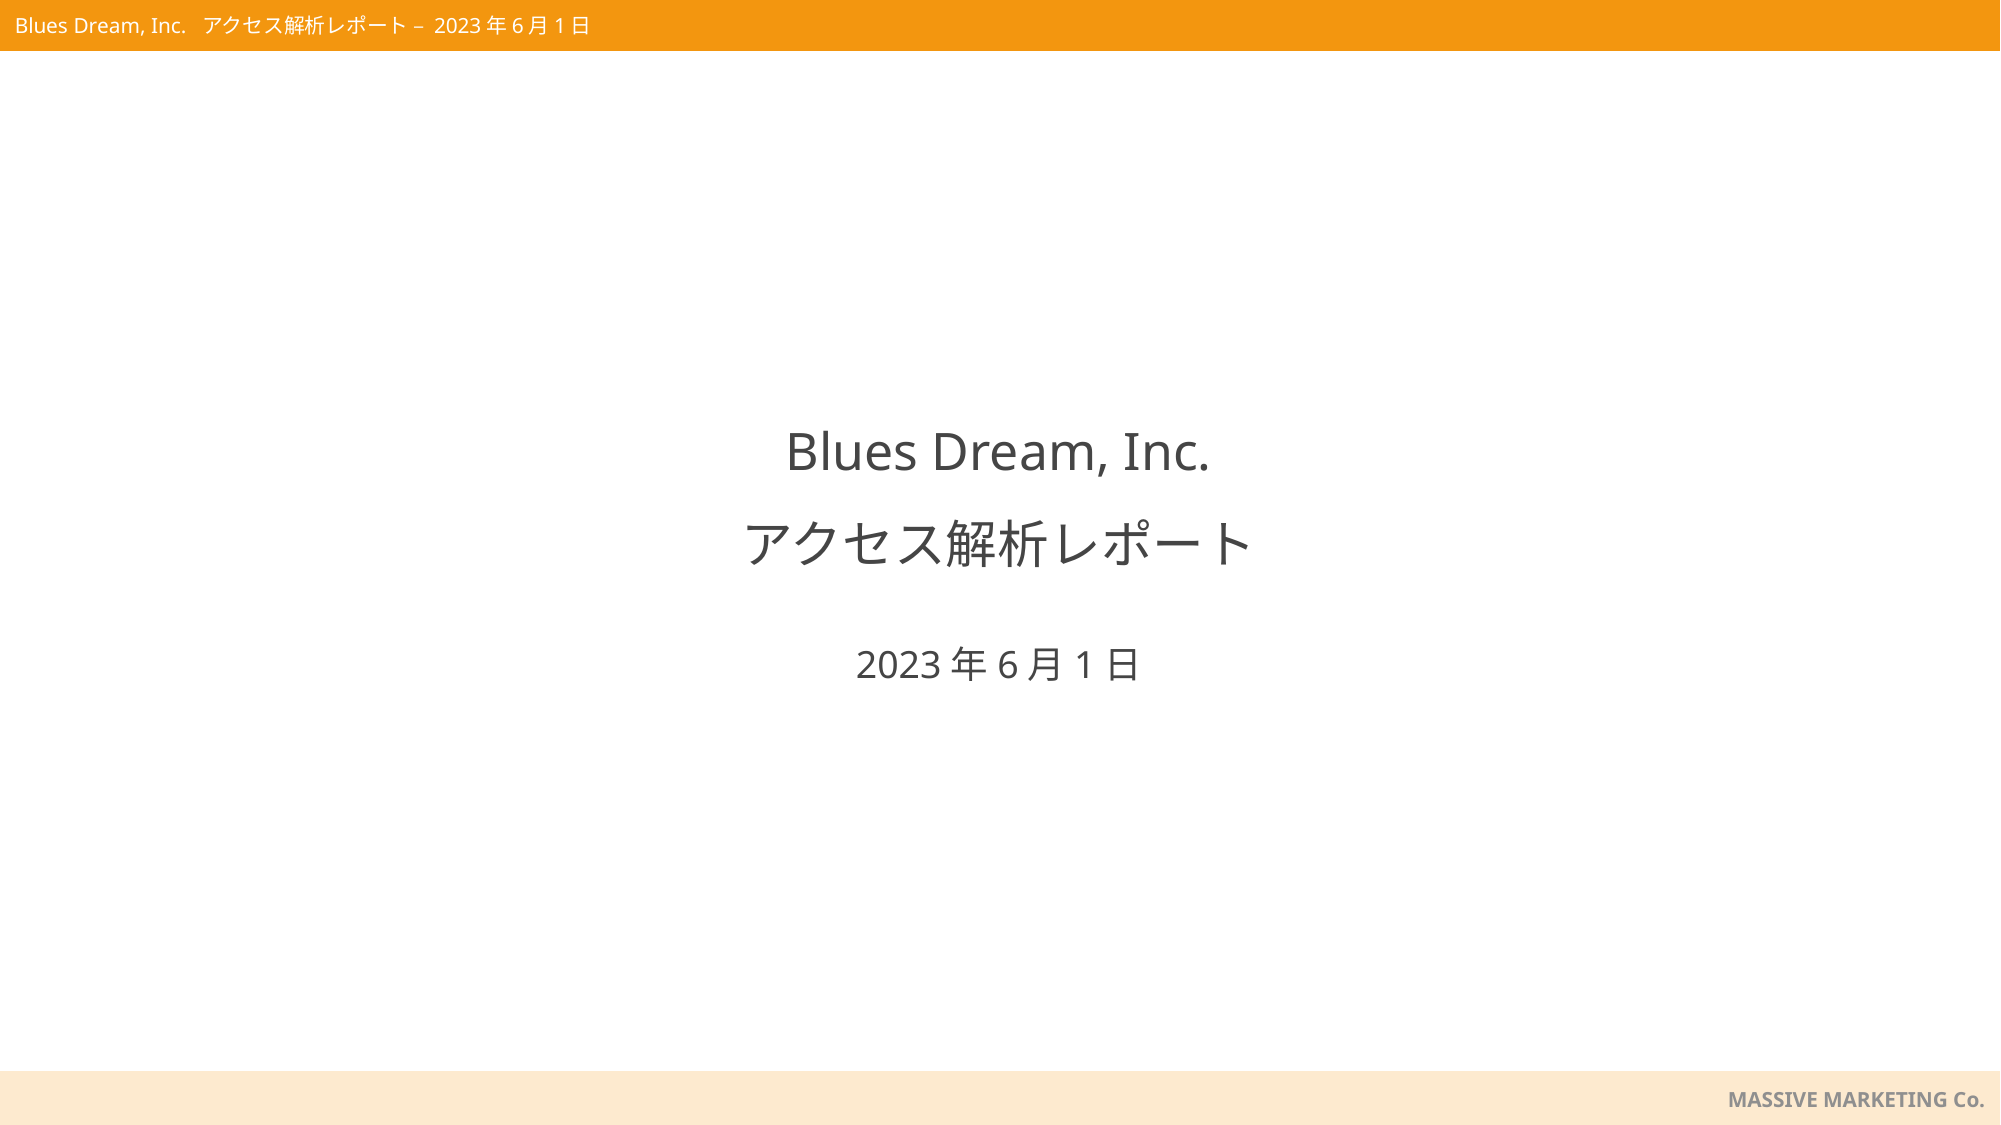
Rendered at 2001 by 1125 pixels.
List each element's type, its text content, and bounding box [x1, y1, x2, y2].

title Blues Dream, Inc. アクセス解析レポート [130, 286, 1868, 574]
subtitle 2023年6月1日 [130, 640, 1868, 858]
